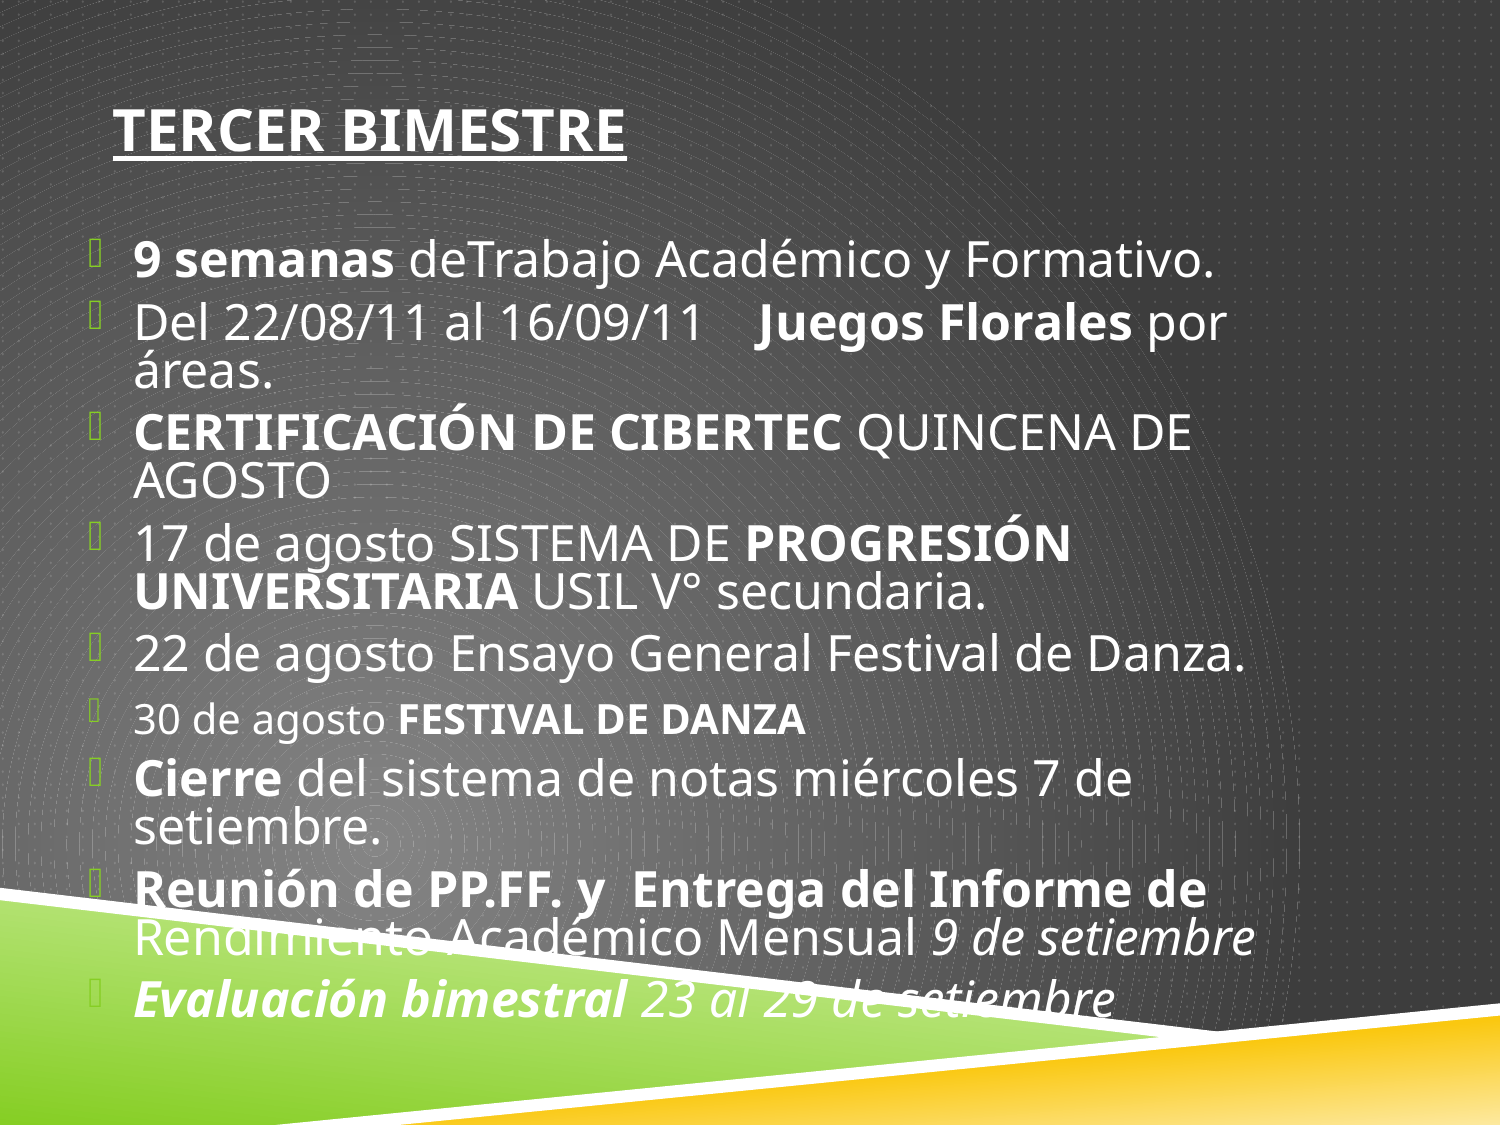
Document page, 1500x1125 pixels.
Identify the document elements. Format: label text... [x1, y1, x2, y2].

list 9 semanas deTrabajo Académico y Formativo. Del 22/08/11 al 16/09/11 Juegos Florales por áreas. CERTIFICACIÓN DE CIBERTEC QUINCENA DE AGOSTO 17 de agosto SISTEMA DE PROGRESIÓN UNIVERSITARIA USIL V° secundaria. 22 de agosto Ensayo General Festival de Danza. 30 de agosto FESTIVAL DE DANZA Cierre del sistema de notas miércoles 7 de setiembre. Reunión de PP.FF. y Entrega del Informe de Rendimiento Académico Mensual 9 de setiembre Evaluación bimestral 23 al 29 de setiembre [76, 231, 1341, 1000]
title TERCER BIMESTRE [112, 24, 1240, 231]
